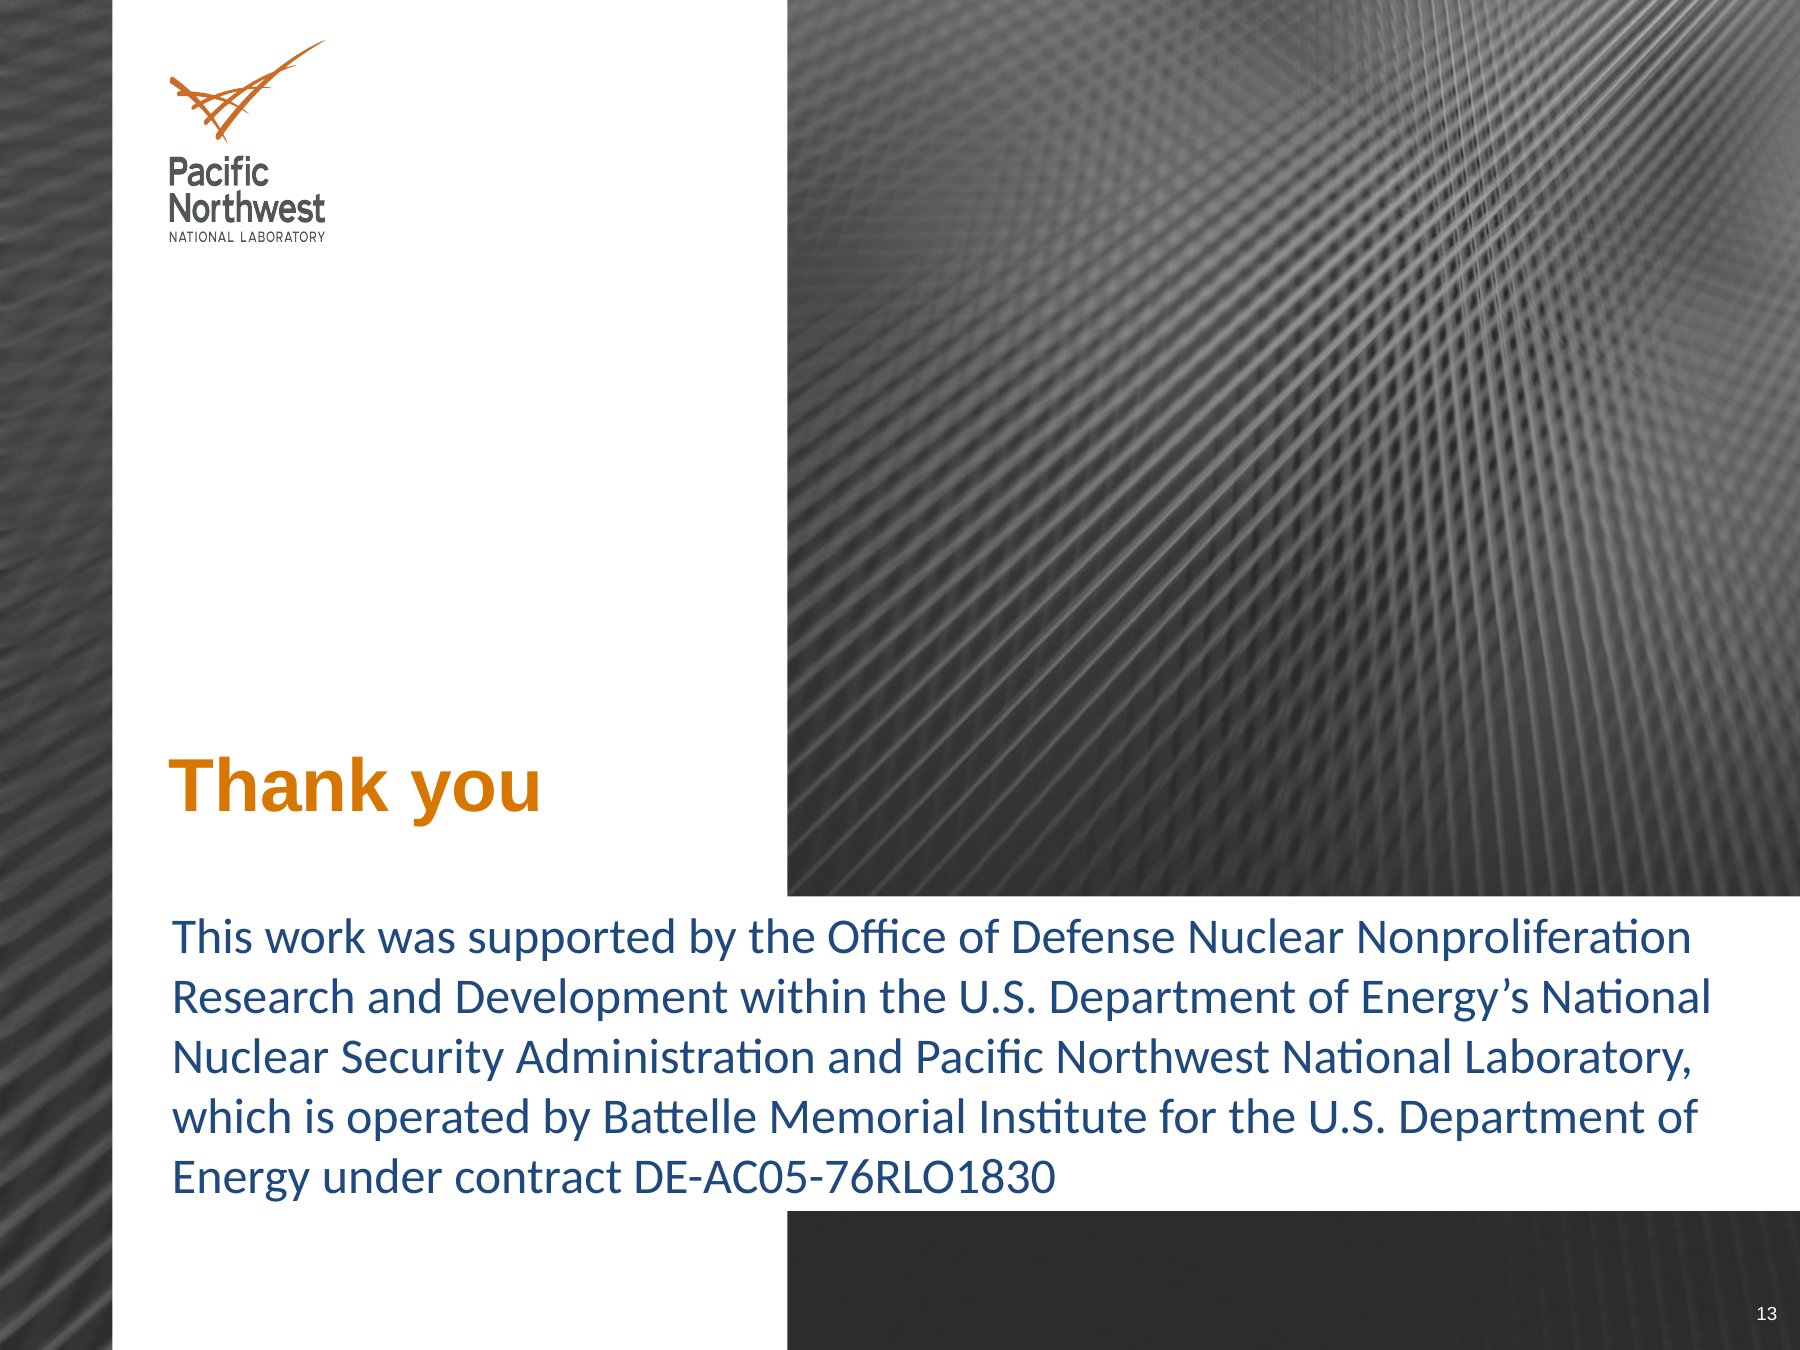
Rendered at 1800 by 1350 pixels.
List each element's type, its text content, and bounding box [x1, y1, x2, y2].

text_box This work was supported by the Office of Defense Nuclear Nonproliferation Research and Development within the U.S. Department of Energy’s National Nuclear Security Administration and Pacific Northwest National Laboratory, which is operated by Battelle Memorial Institute for the U.S. Department of Energy under contract DE-AC05-76RLO1830 [119, 896, 1800, 1211]
picture [0, 0, 112, 1350]
picture [168, 38, 327, 244]
slide_number 13 [1721, 1275, 1778, 1350]
picture [788, 0, 1800, 896]
picture [788, 1211, 1800, 1350]
